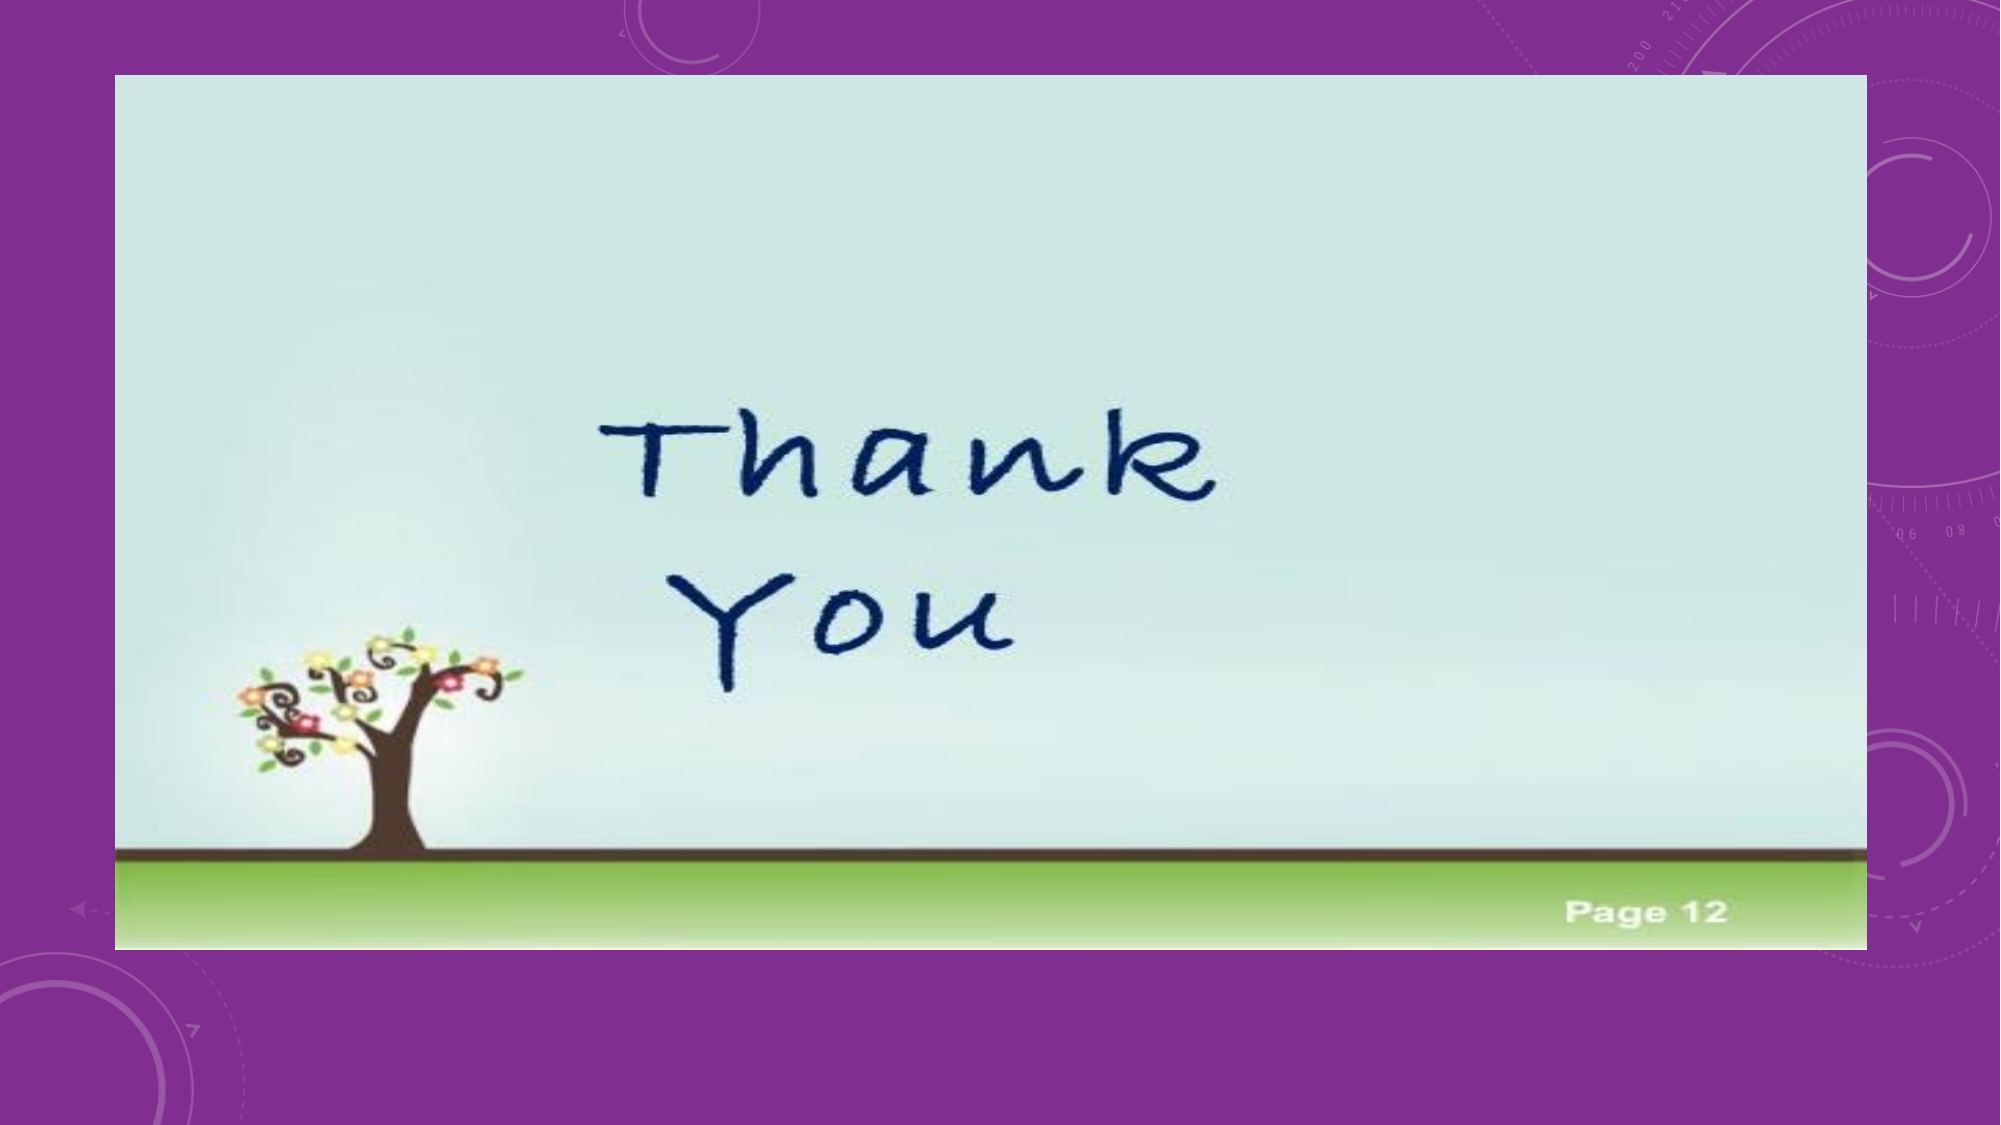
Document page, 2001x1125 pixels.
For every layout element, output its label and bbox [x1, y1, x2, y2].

picture [0, 0, 2000, 1125]
list [115, 74, 1868, 951]
